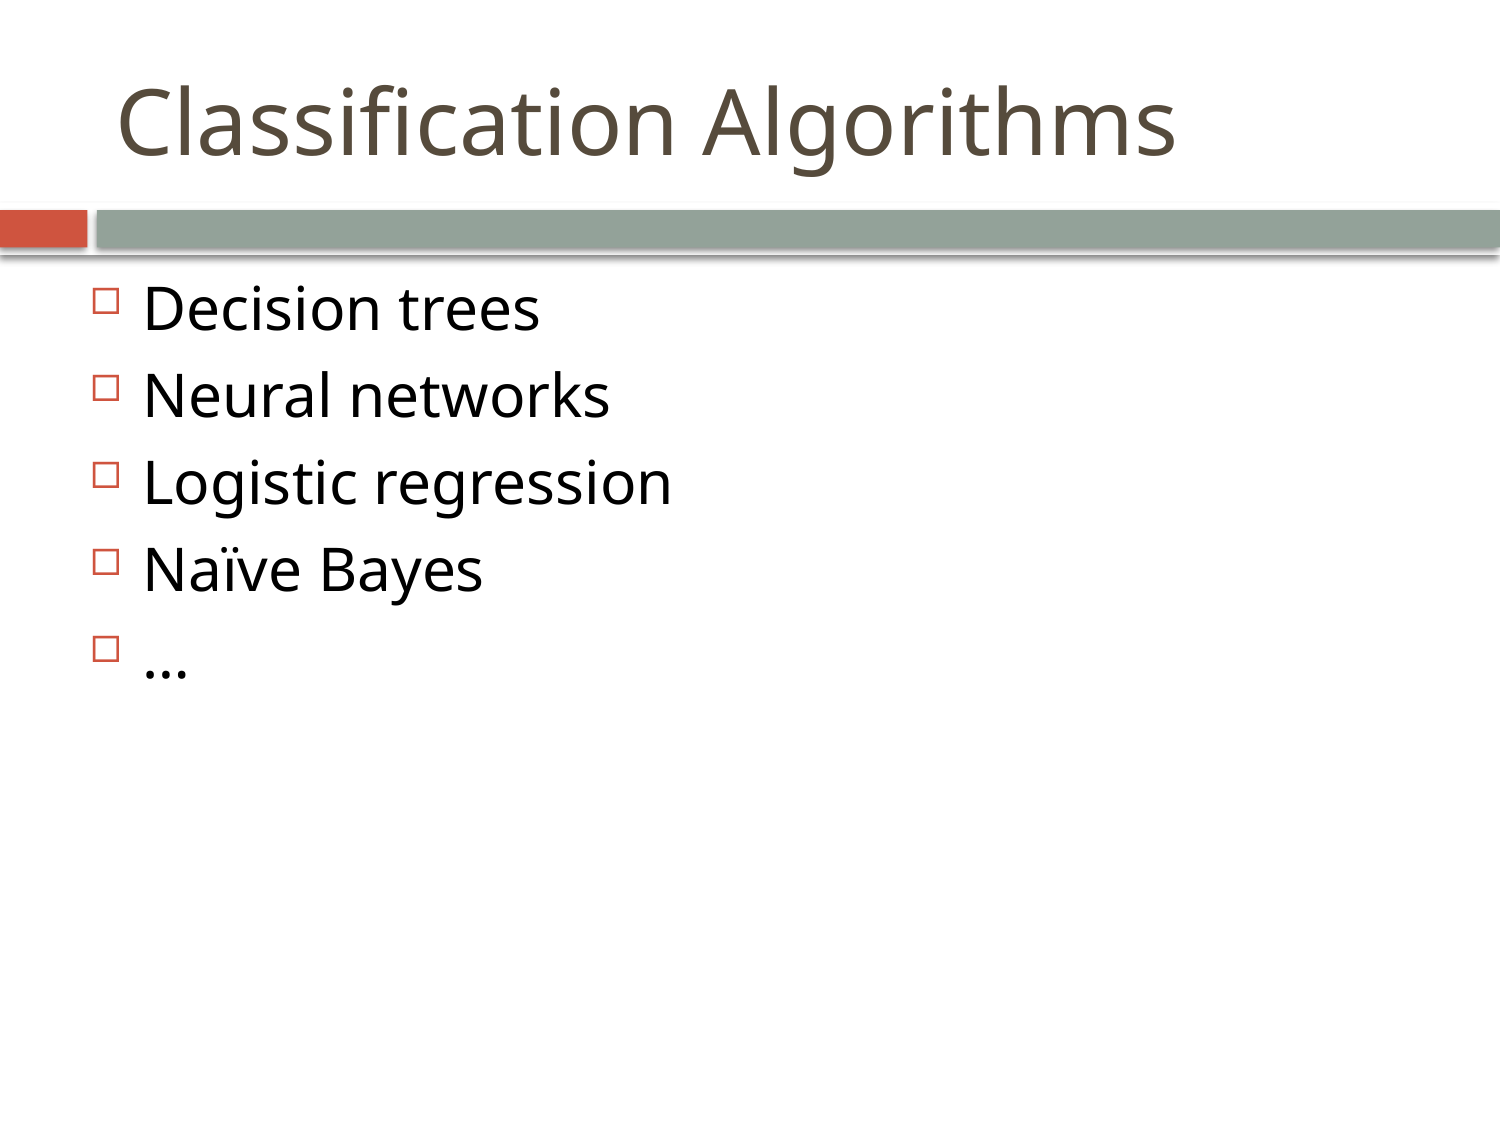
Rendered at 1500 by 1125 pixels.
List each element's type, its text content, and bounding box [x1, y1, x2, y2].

list Decision trees Neural networks Logistic regression Naïve Bayes … [75, 262, 1425, 1075]
title Classification Algorithms [100, 37, 1438, 200]
